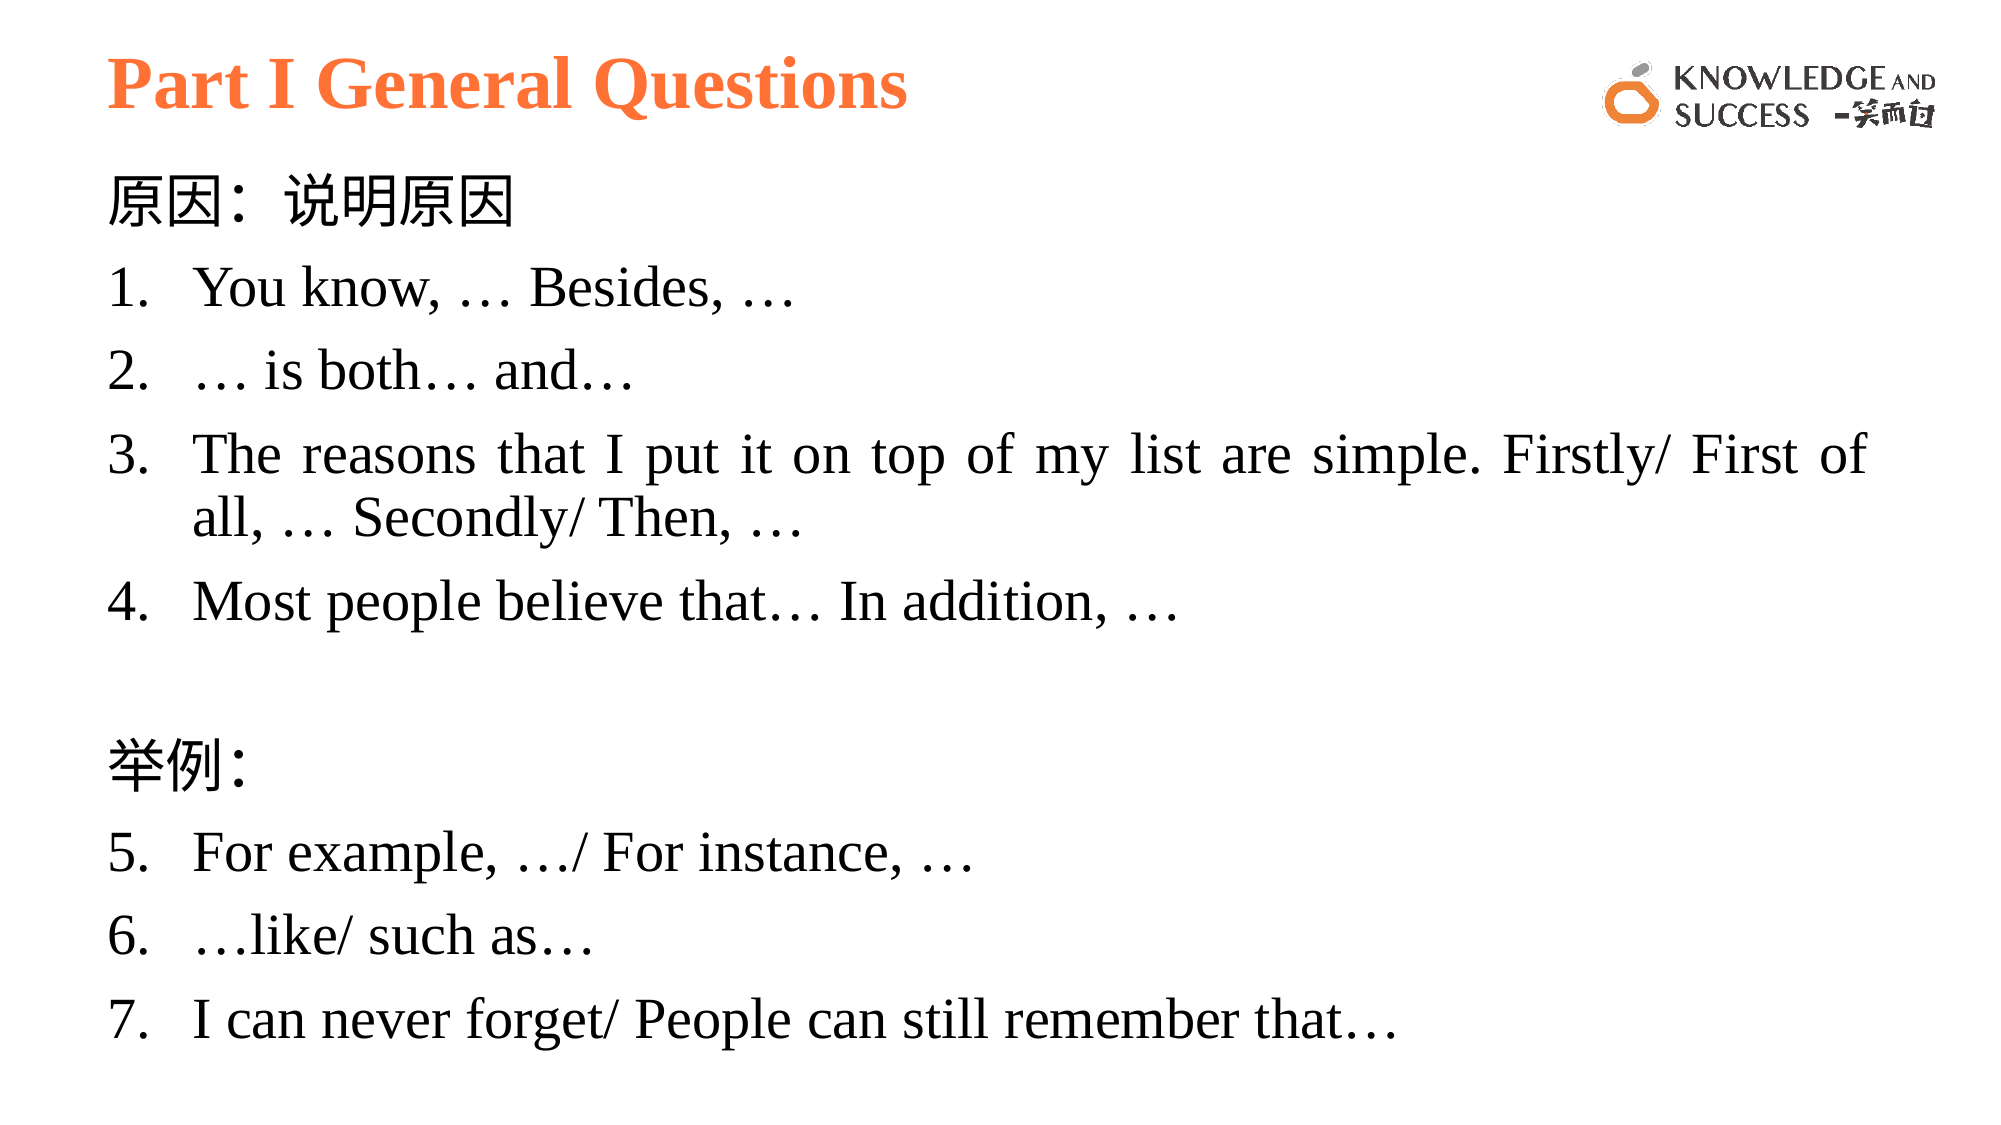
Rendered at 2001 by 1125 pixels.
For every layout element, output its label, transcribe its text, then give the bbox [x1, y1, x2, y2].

title Part I General Questions [92, 28, 1501, 140]
list 原因：说明原因 You know, … Besides, … … is both… and… The reasons that I put it on top of my list are simple. Firstly/ First of all, … Secondly/ Then, … Most people believe that… In addition, … 举例： For example, …/ For instance, … …like/ such as… I can never forget/ People can still remember that… [92, 164, 1885, 1097]
picture [1587, 48, 1947, 143]
